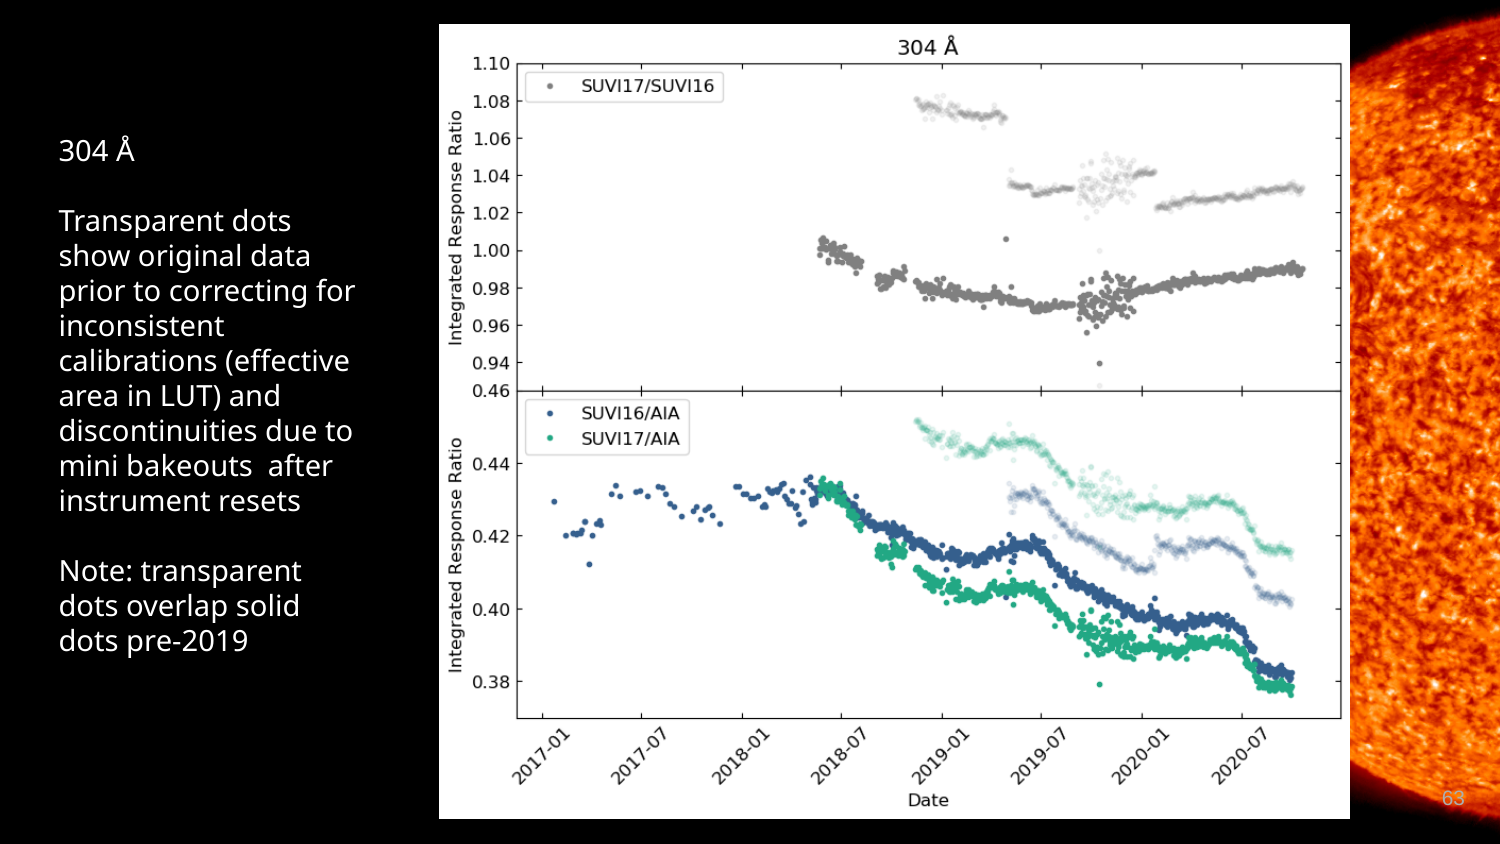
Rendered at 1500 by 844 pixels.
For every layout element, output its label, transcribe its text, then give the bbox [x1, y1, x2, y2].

text_box 304 Å Transparent dots show original data prior to correcting for inconsistent calibrations (effective area in LUT) and discontinuities due to mini bakeouts after instrument resets Note: transparent dots overlap solid dots pre-2019 [43, 117, 374, 765]
slide_number ‹#› [1389, 764, 1480, 830]
picture [439, 0, 1500, 844]
